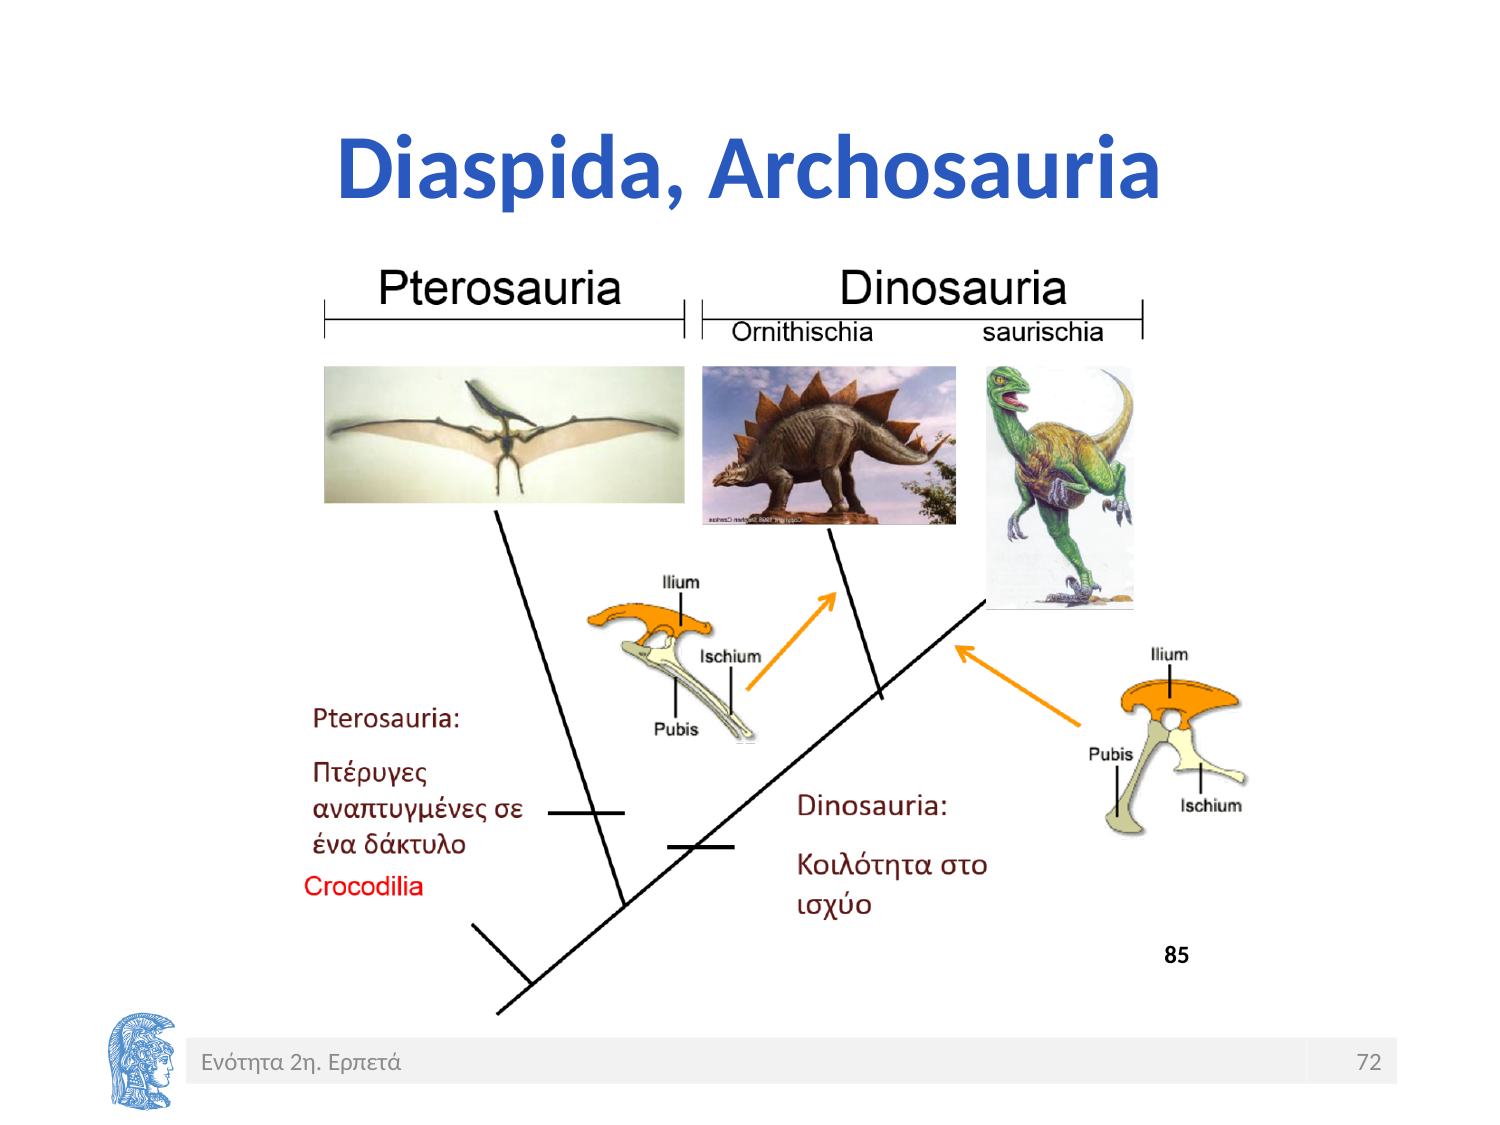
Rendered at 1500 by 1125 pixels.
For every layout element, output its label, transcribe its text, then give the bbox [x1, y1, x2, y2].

slide_number 72 [1306, 1037, 1397, 1084]
title Diaspida, Archosauria [103, 59, 1397, 278]
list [239, 253, 1253, 1016]
footer Ενότητα 2η. Ερπετά [186, 1037, 1306, 1084]
picture [103, 1011, 186, 1114]
